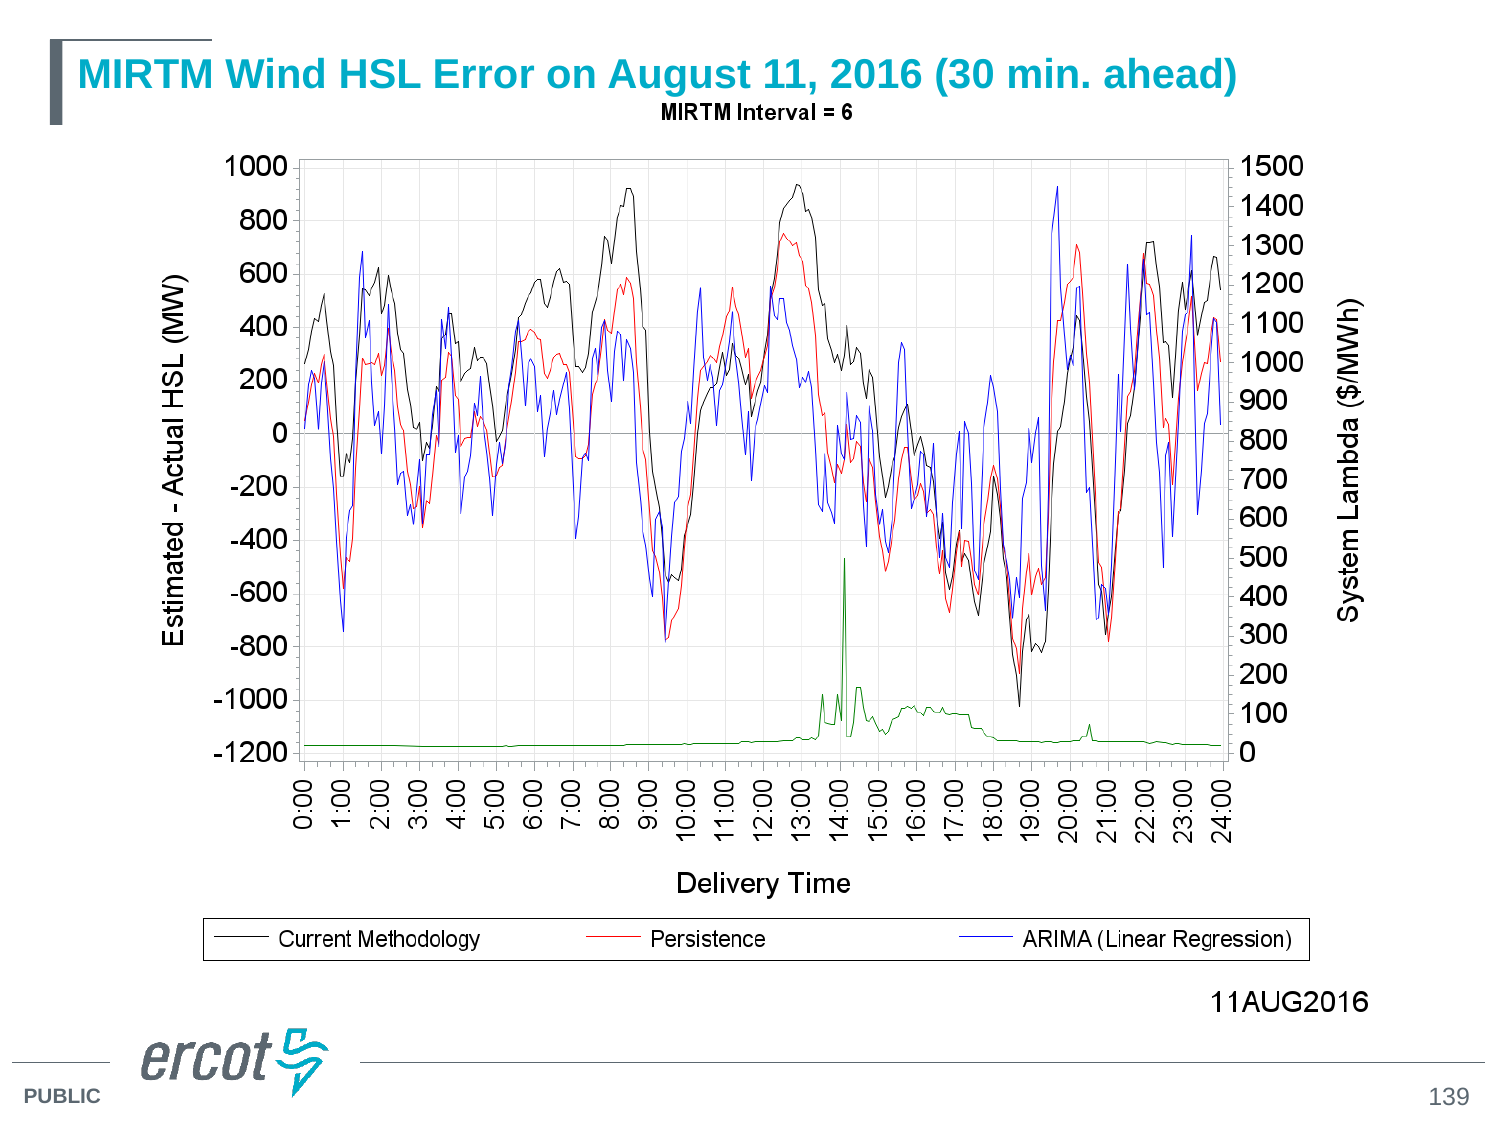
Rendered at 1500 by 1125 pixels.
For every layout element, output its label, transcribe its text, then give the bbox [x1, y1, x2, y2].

picture [142, 99, 1369, 1020]
picture [137, 1024, 332, 1100]
title MIRTM Wind HSL Error on August 11, 2016 (30 min. ahead) [62, 39, 1450, 228]
